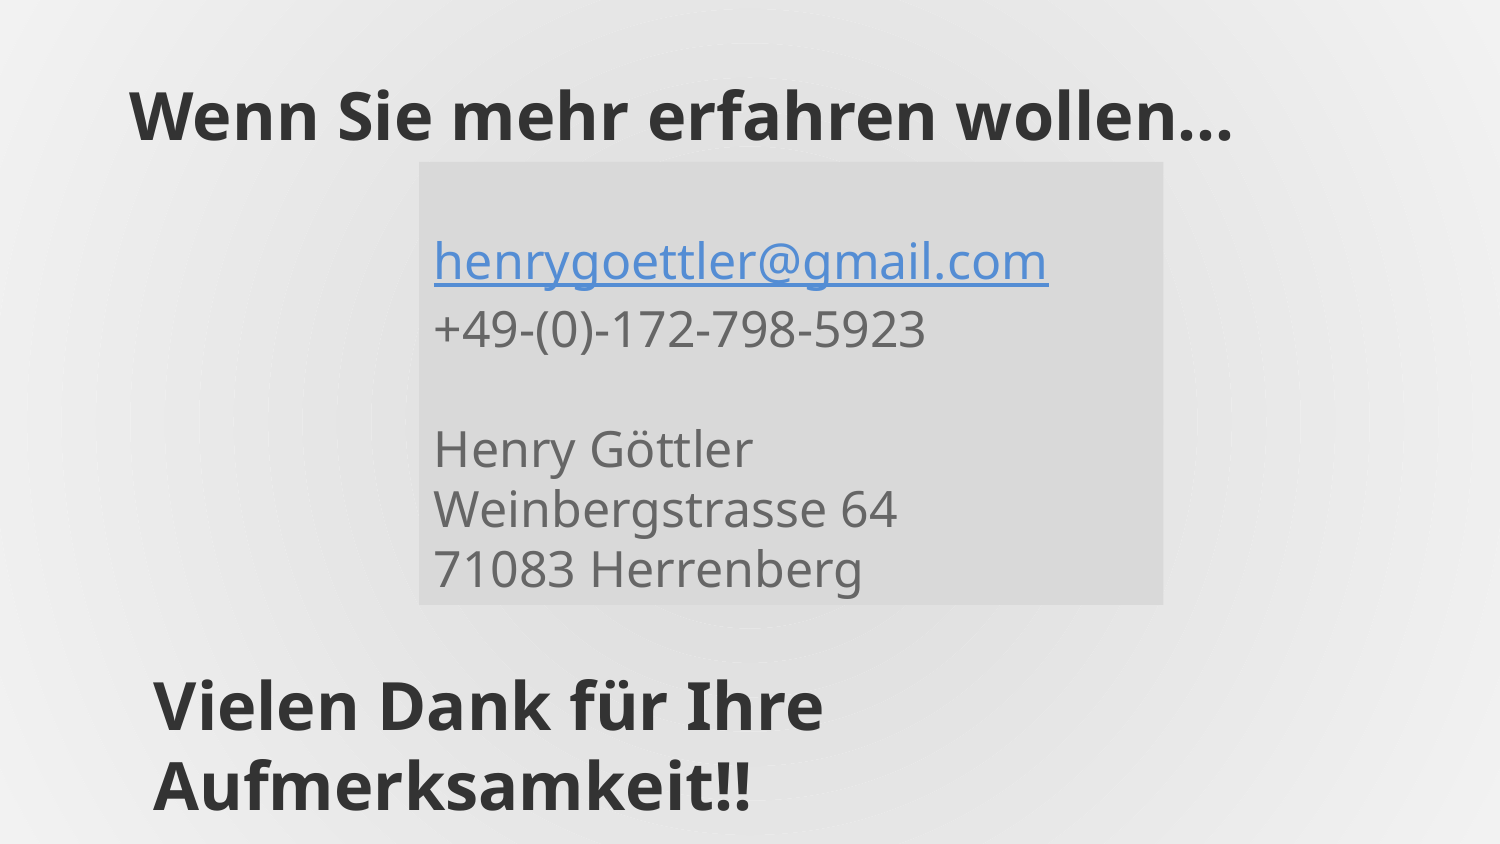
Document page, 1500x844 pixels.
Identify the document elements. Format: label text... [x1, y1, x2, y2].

text_box henrygoettler@gmail.com +49-(0)-172-798-5923 Henry Göttler Weinbergstrasse 64 71083 Herrenberg [419, 161, 1164, 605]
title Vielen Dank für Ihre Aufmerksamkeit!! [147, 657, 1412, 730]
text_box Wenn Sie mehr erfahren wollen… [123, 67, 1388, 140]
